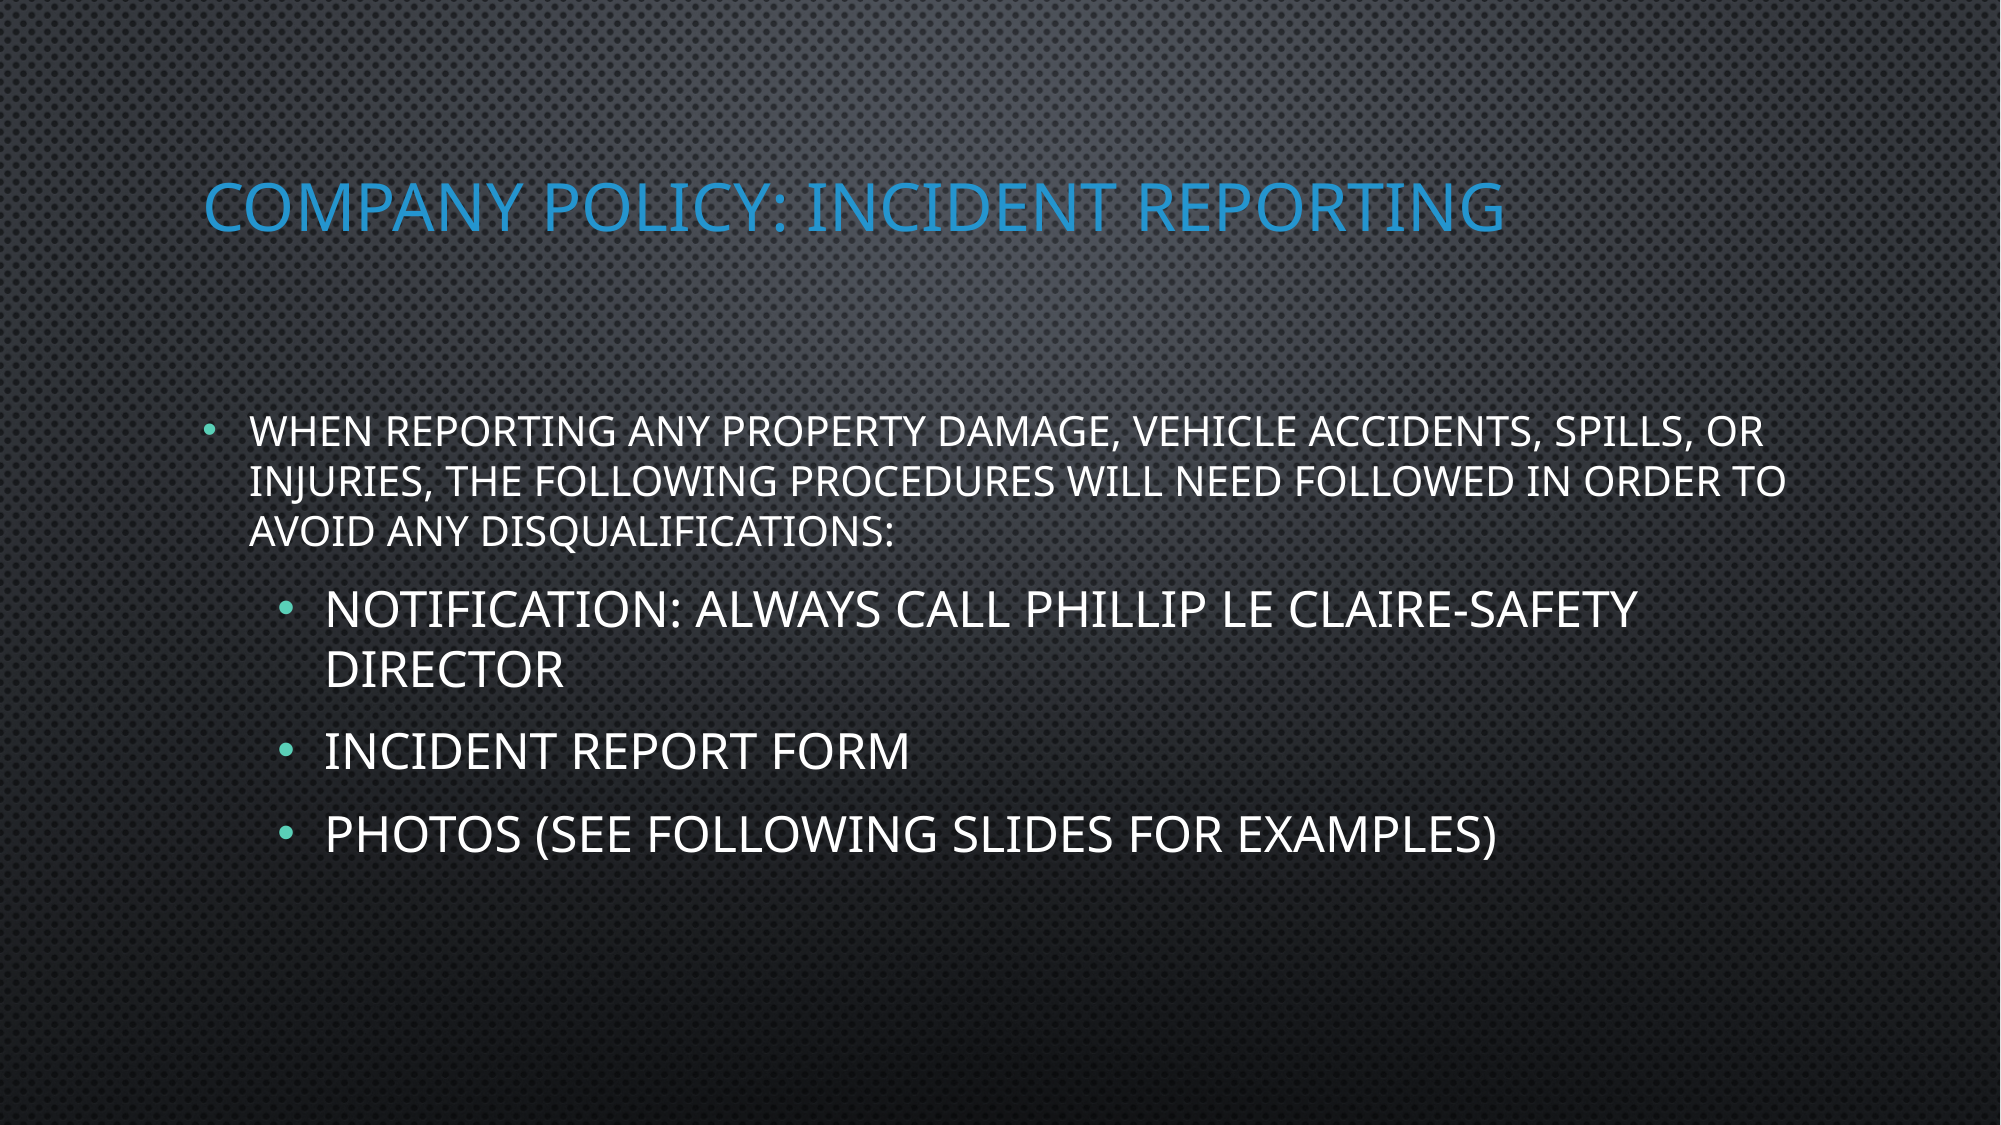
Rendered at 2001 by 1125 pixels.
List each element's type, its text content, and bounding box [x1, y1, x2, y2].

list When reporting any property damage, vehicle accidents, spills, or injuries, the following procedures will need followed in order to avoid any disqualifications: Notification: ALWAYS call Phillip Le Claire-Safety Director Incident Report Form Photos (see following slides for examples) [187, 376, 1813, 890]
title Company Policy: Incident Reporting [187, 97, 1813, 312]
